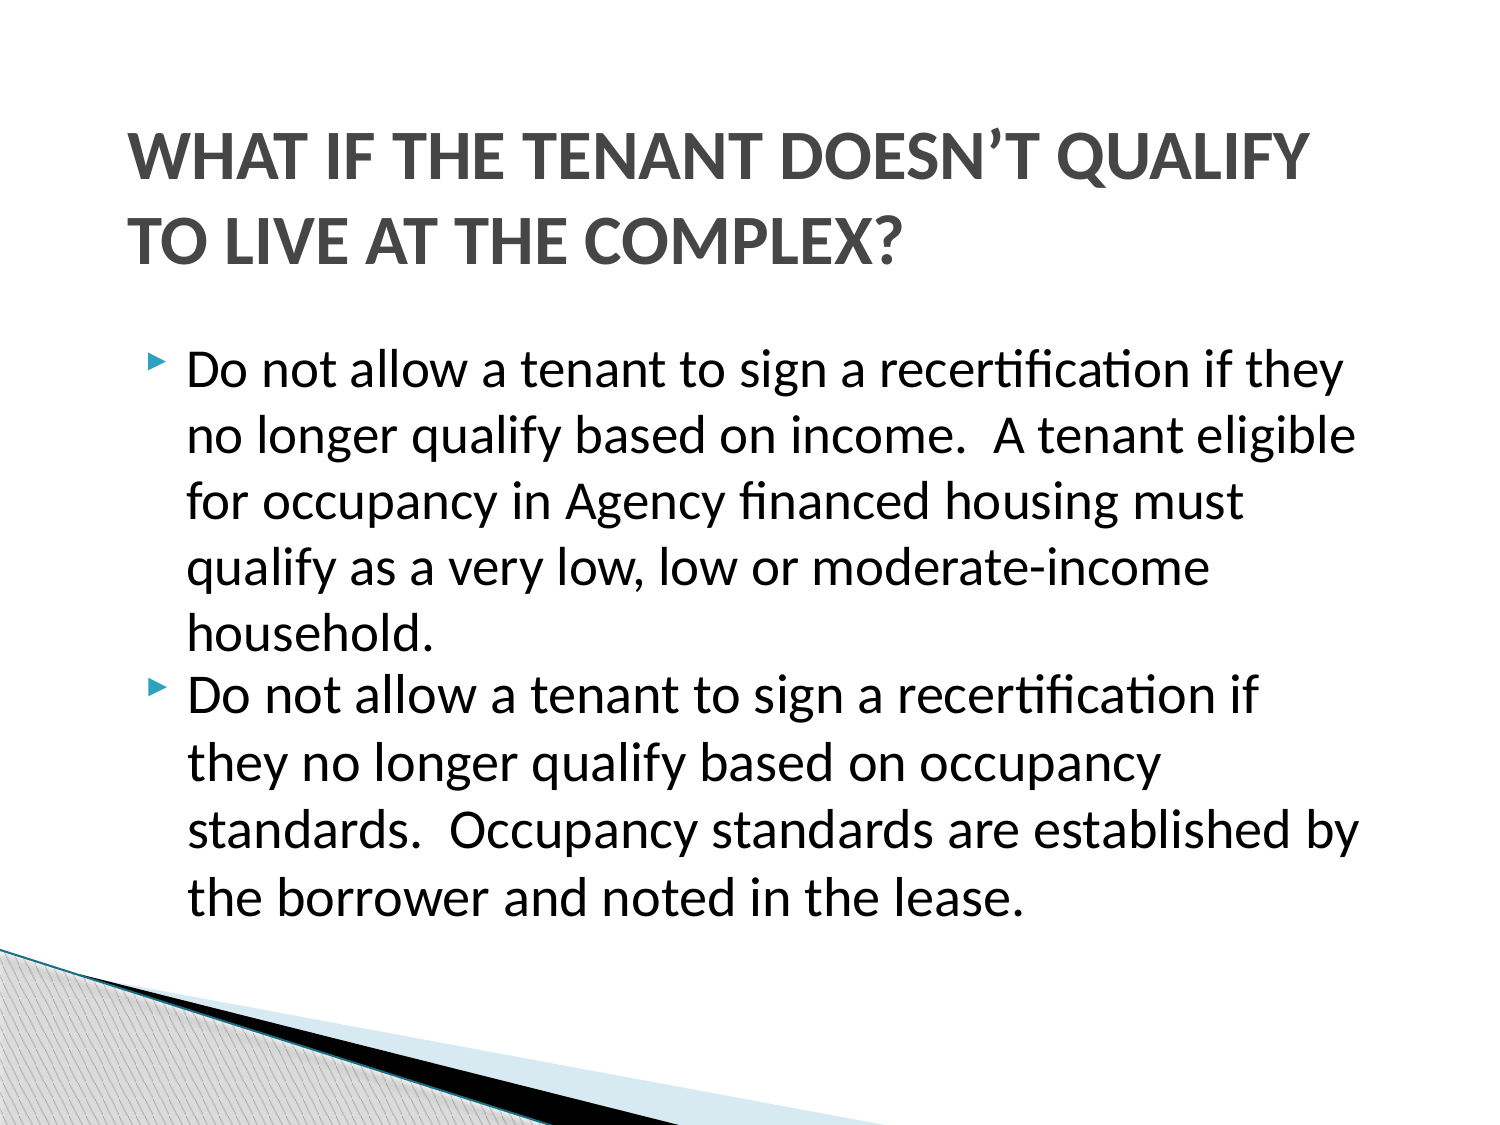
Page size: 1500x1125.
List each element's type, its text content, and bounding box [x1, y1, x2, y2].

list Do not allow a tenant to sign a recertification if they no longer qualify based on occupancy standards. Occupancy standards are established by the borrower and noted in the lease. [112, 650, 1388, 1013]
title WHAT IF THE TENANT DOESN’T QUALIFY TO LIVE AT THE COMPLEX? [112, 99, 1388, 288]
list Do not allow a tenant to sign a recertification if they no longer qualify based on income. A tenant eligible for occupancy in Agency financed housing must qualify as a very low, low or moderate-income household. [112, 324, 1388, 650]
